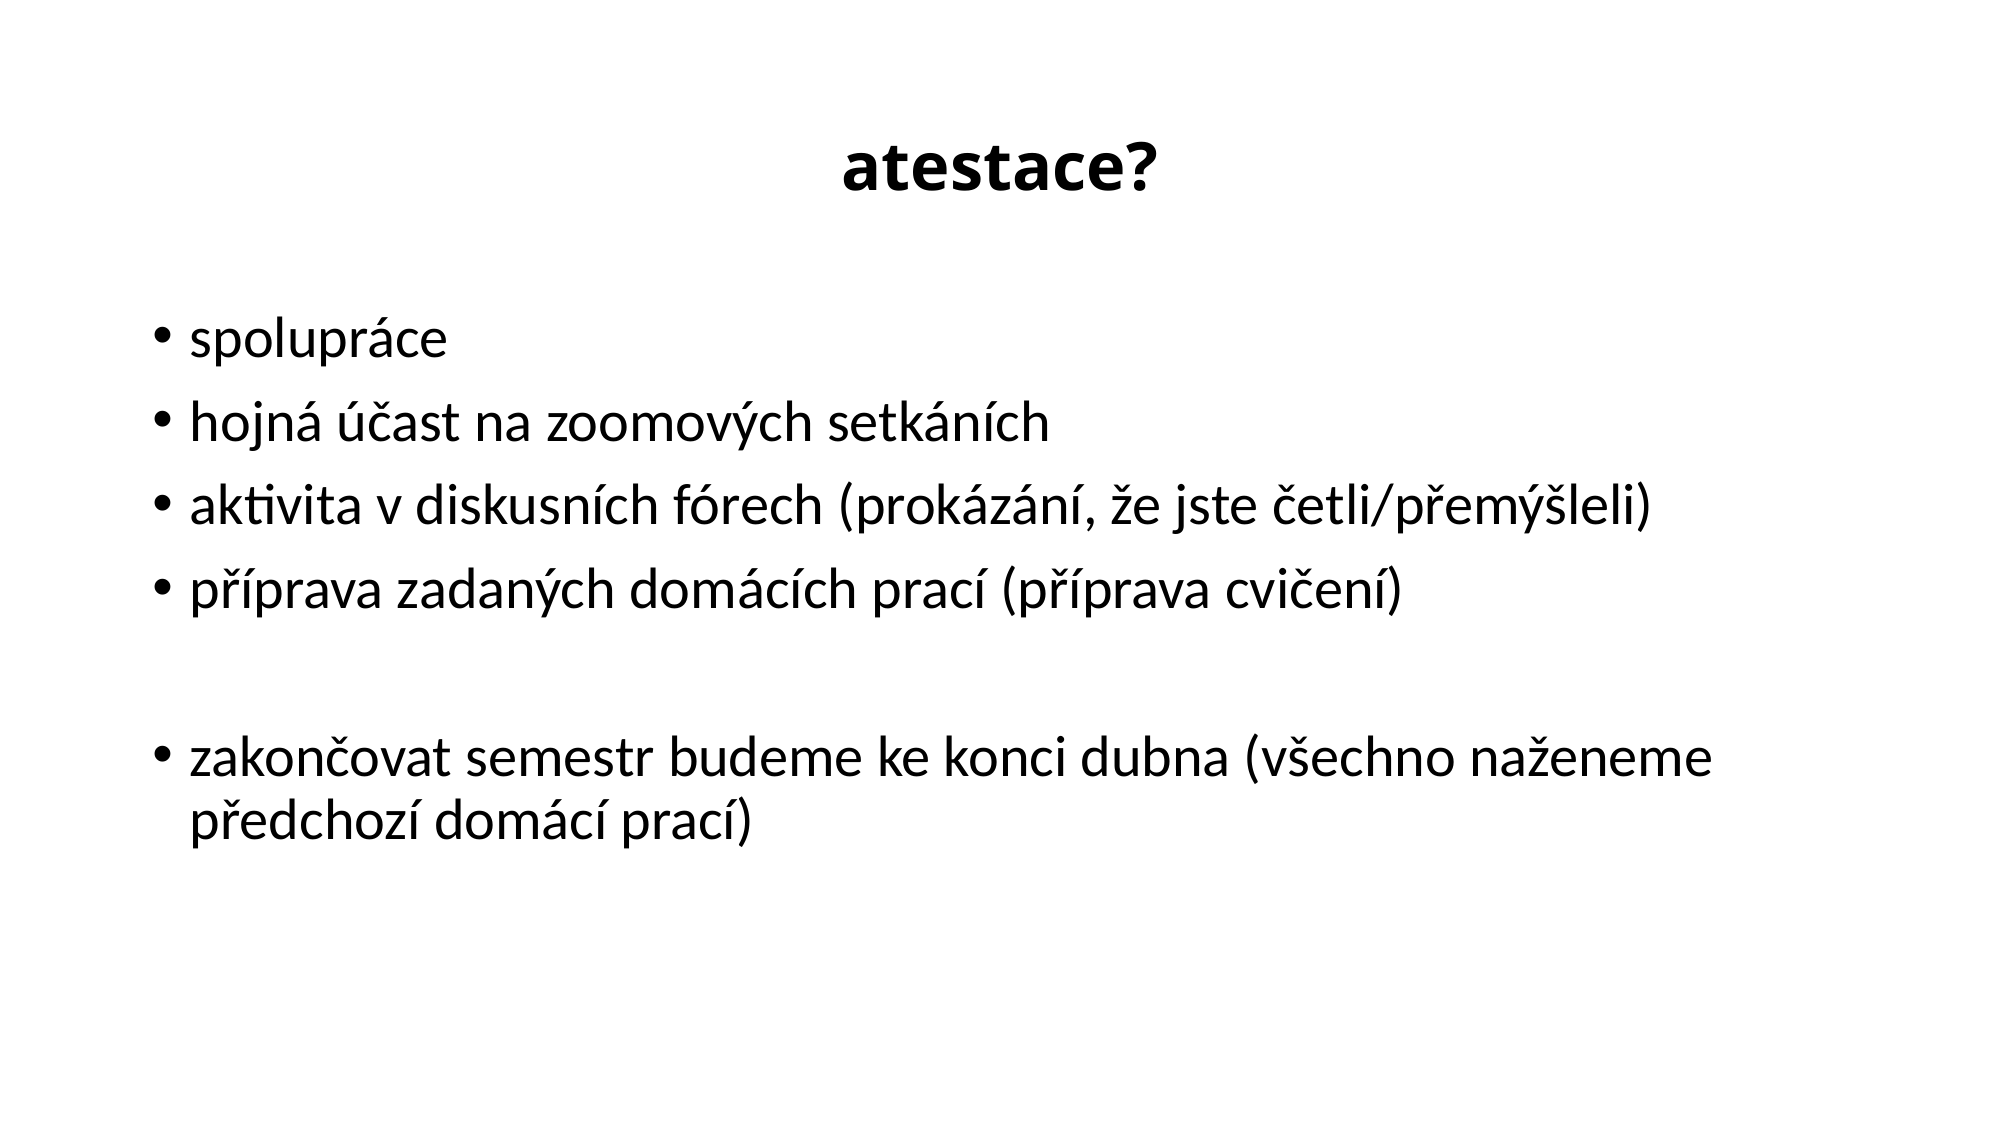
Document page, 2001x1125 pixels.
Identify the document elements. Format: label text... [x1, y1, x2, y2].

list spolupráce hojná účast na zoomových setkáních aktivita v diskusních fórech (prokázání, že jste četli/přemýšleli) příprava zadaných domácích prací (příprava cvičení) zakončovat semestr budeme ke konci dubna (všechno naženeme předchozí domácí prací) [137, 299, 1863, 1014]
title atestace? [137, 59, 1863, 278]
